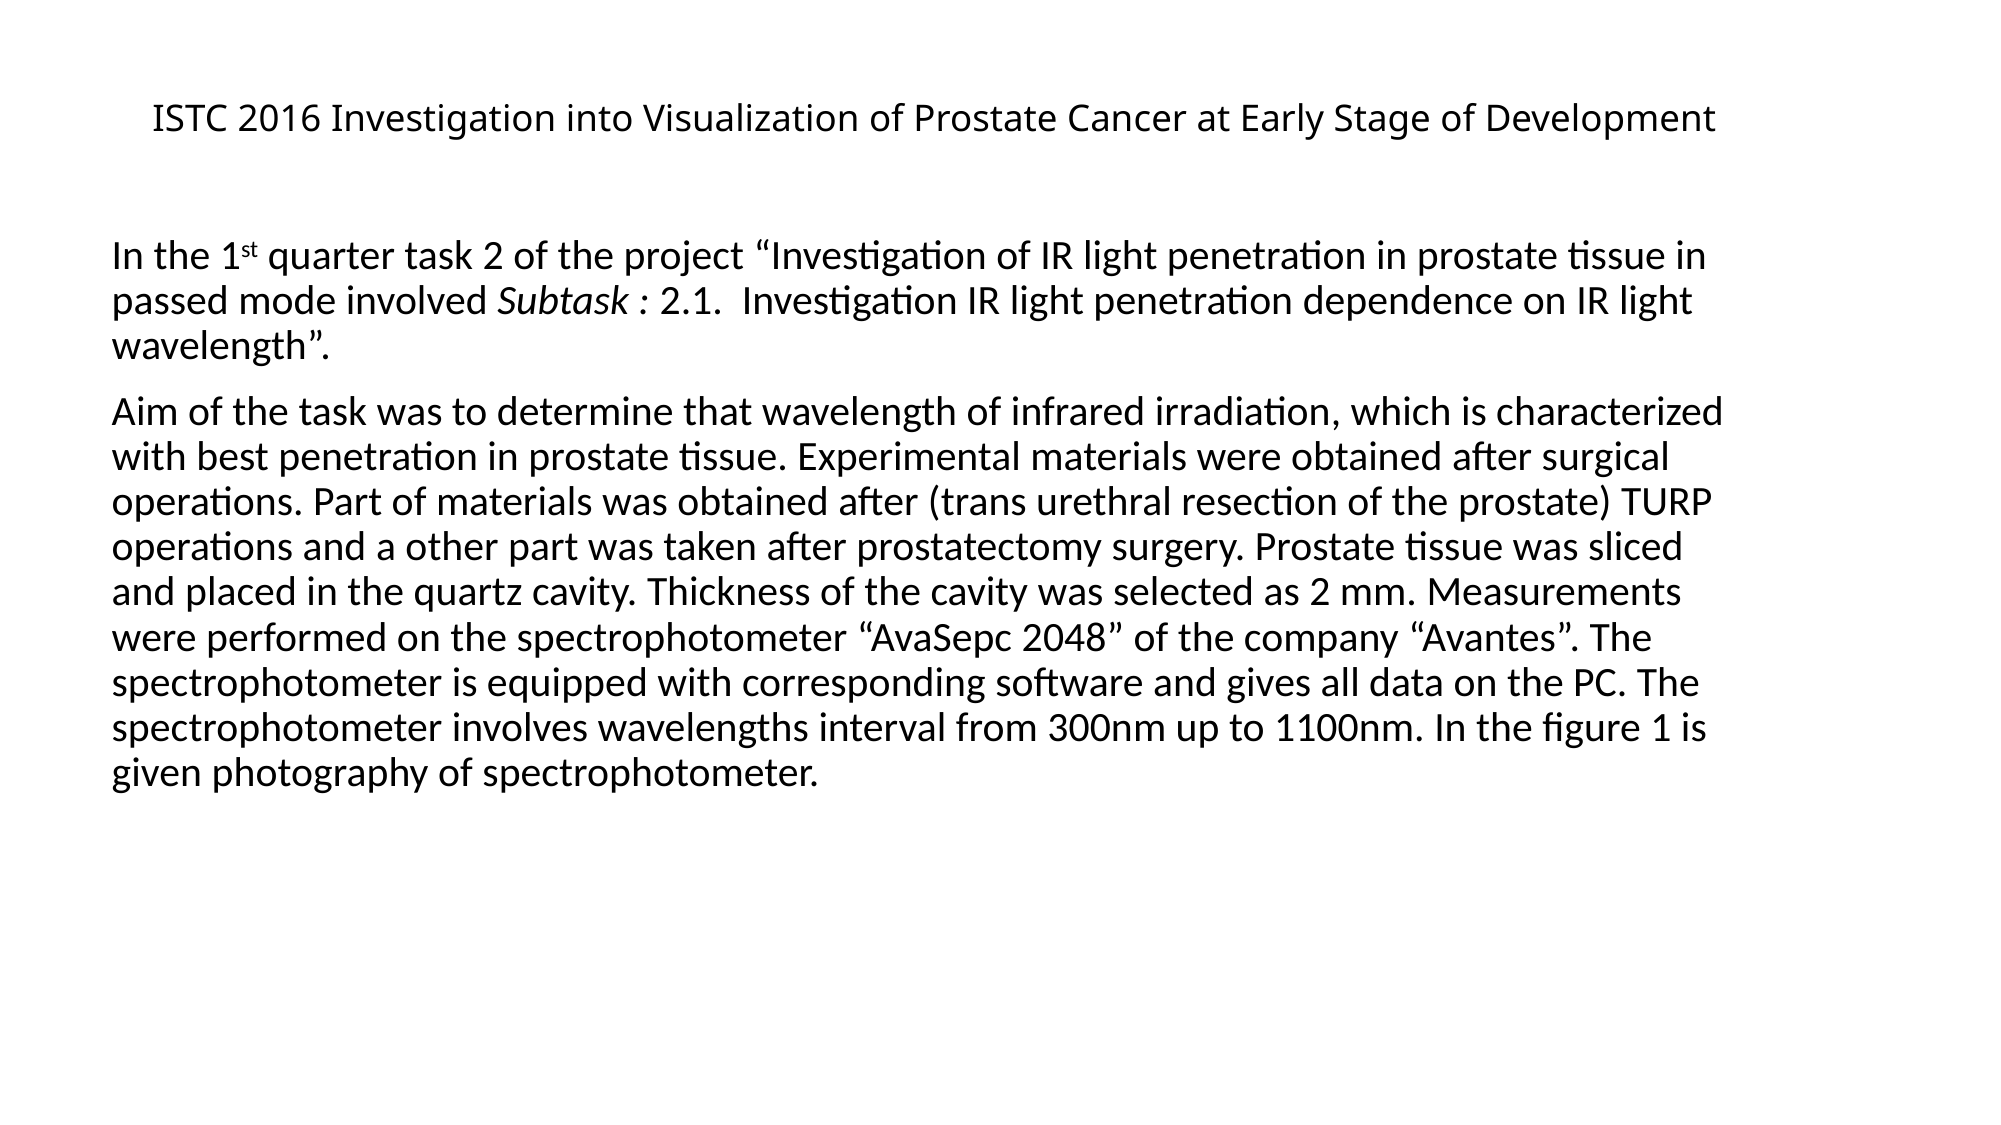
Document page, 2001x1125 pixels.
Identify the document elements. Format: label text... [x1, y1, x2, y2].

subtitle In the 1st quarter task 2 of the project “Investigation of IR light penetration in prostate tissue in passed mode involved Subtask : 2.1. Investigation IR light penetration dependence on IR light wavelength”. Aim of the task was to determine that wavelength of infrared irradiation, which is characterized with best penetration in prostate tissue. Experimental materials were obtained after surgical operations. Part of materials was obtained after (trans urethral resection of the prostate) TURP operations and a other part was taken after prostatectomy surgery. Prostate tissue was sliced and placed in the quartz cavity. Thickness of the cavity was selected as 2 mm. Measurements were performed on the spectrophotometer “AvaSepc 2048” of the company “Avantes”. The spectrophotometer is equipped with corresponding software and gives all data on the PC. The spectrophotometer involves wavelengths interval from 300nm up to 1100nm. In the figure 1 is given photography of spectrophotometer. [96, 226, 1750, 998]
title ISTC 2016 Investigation into Visualization of Prostate Cancer at Early Stage of Development [137, 53, 1750, 147]
